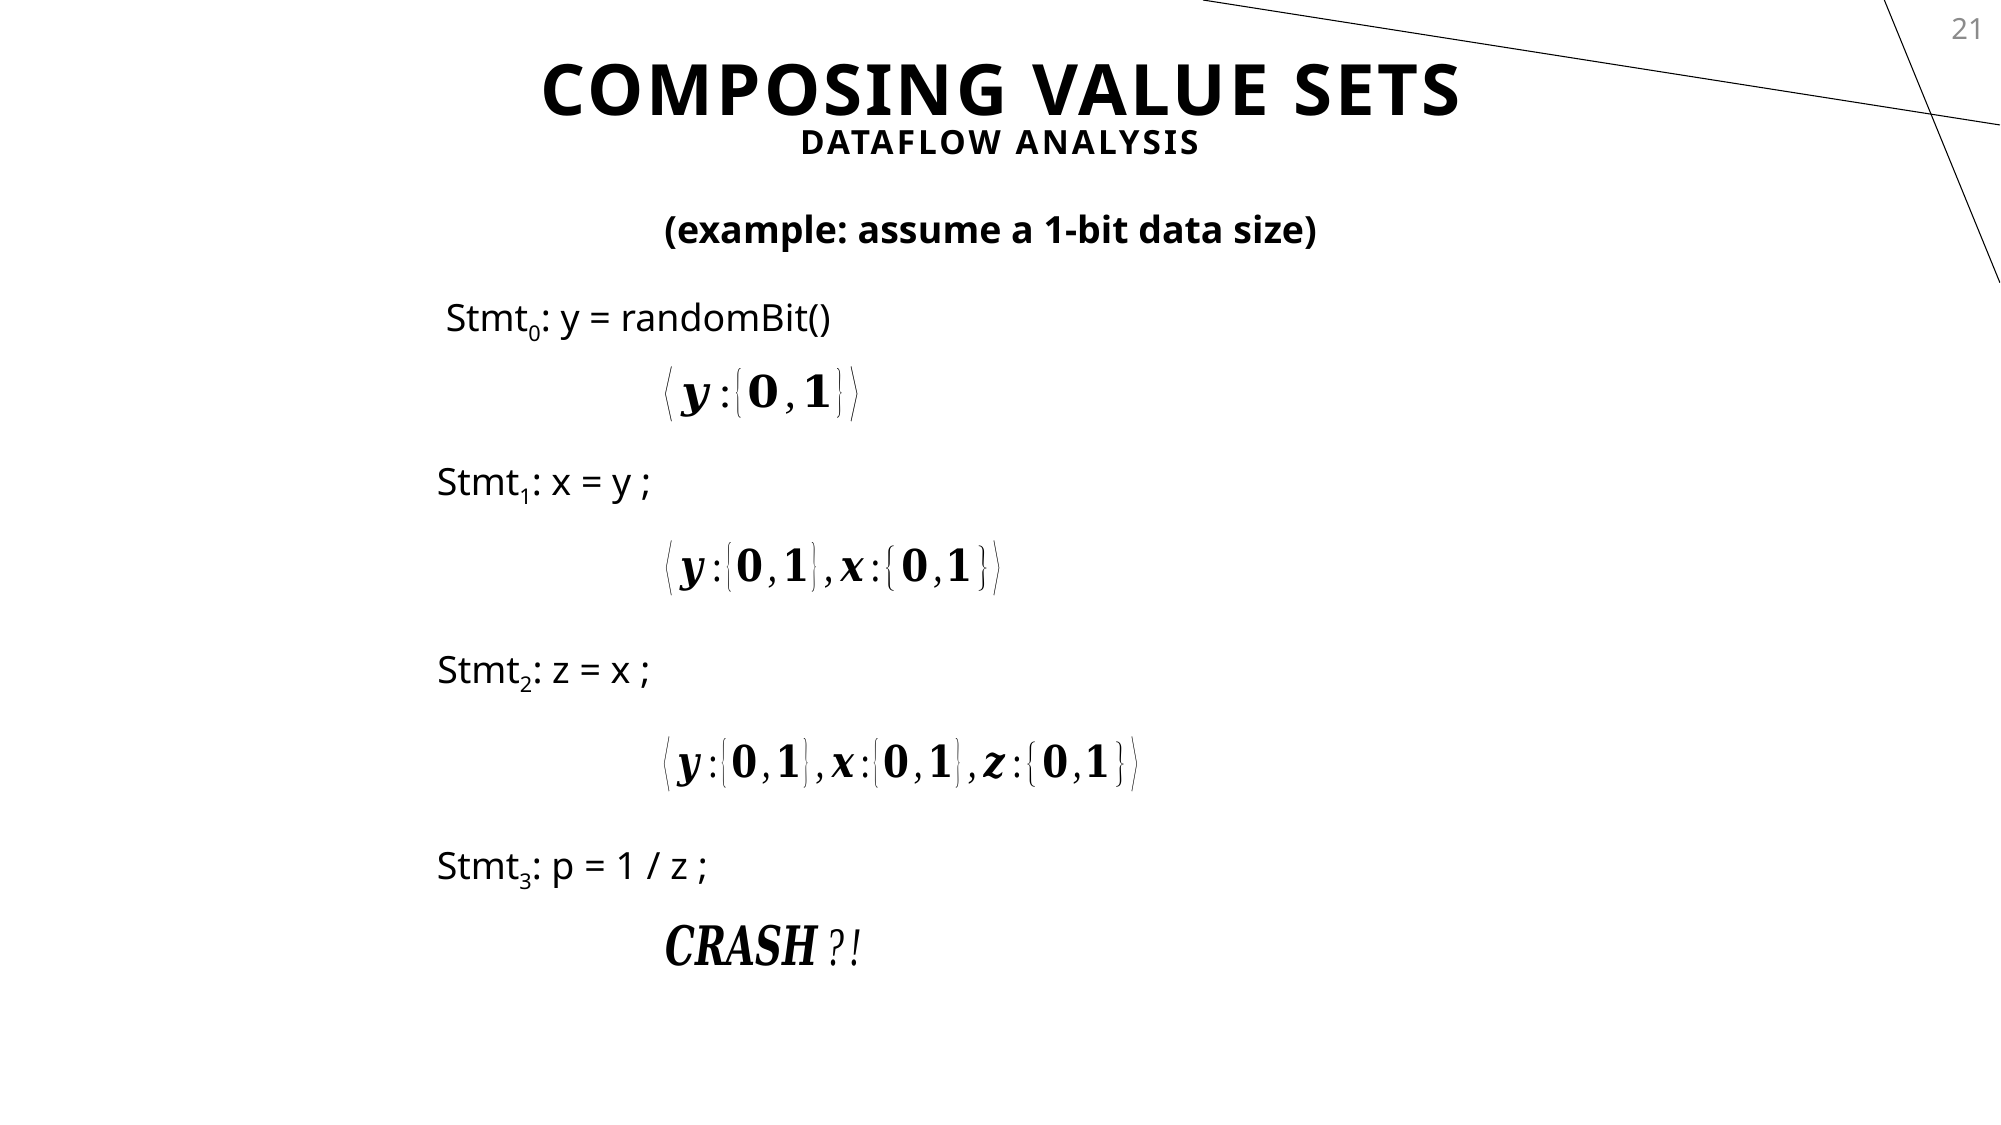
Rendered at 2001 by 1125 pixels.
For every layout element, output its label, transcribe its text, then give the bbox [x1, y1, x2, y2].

text_box dataflow Analysis [1, 34, 1998, 253]
text_box (example: assume a 1-bit data size) [649, 198, 1333, 258]
title Composing Value SEts [3, 0, 1550, 34]
text_box Stmt0: y = randomBit() [430, 286, 846, 353]
text_box Stmt3: p = 1 / z ; [422, 835, 723, 901]
text_box Stmt1: x = y ; [422, 450, 667, 516]
slide_number 21 [1550, 0, 2000, 60]
text_box Stmt2: z = x ; [422, 638, 666, 705]
